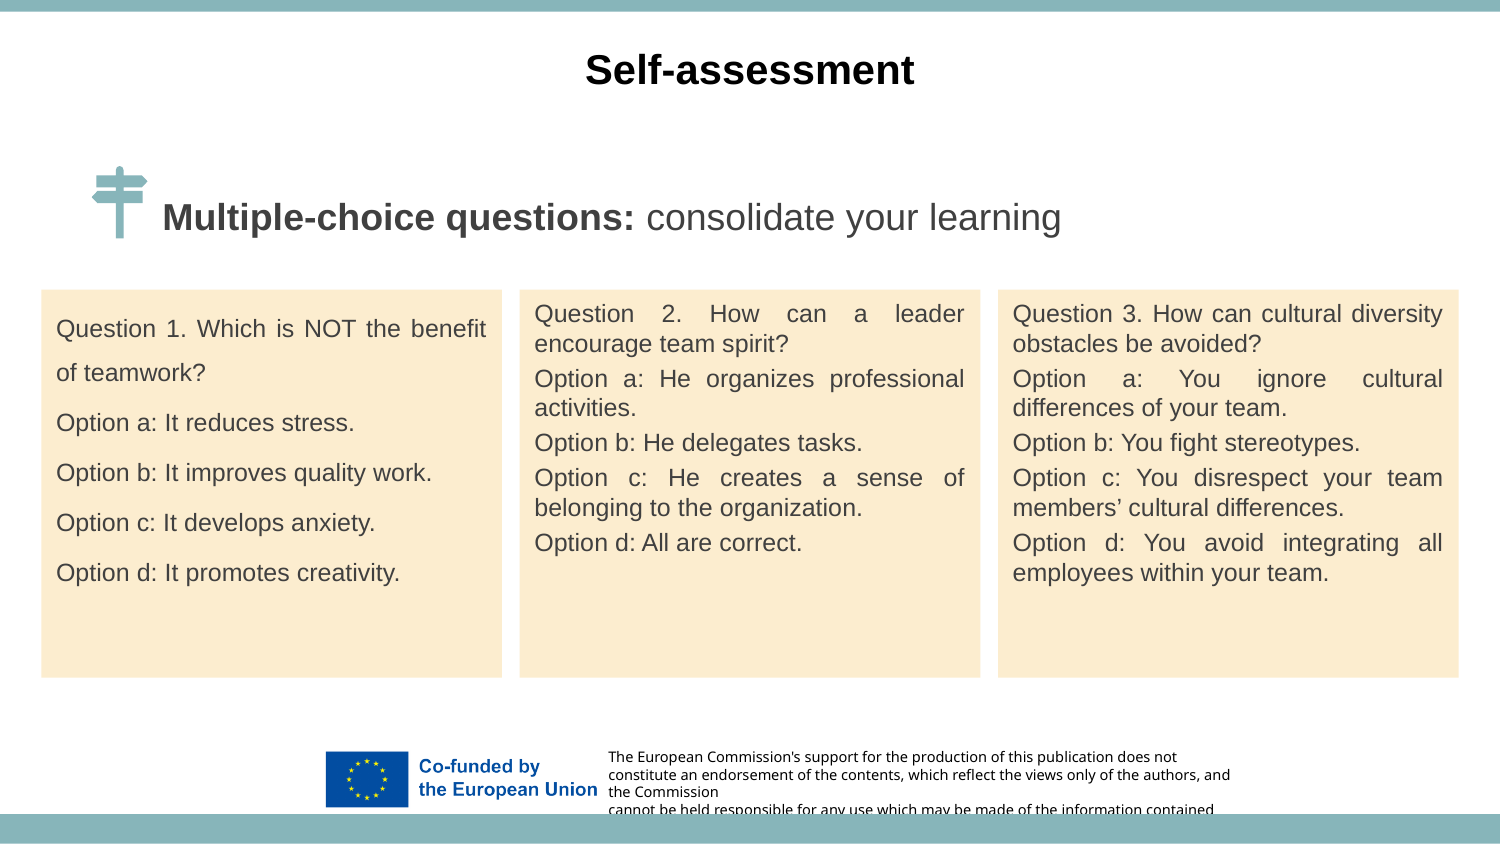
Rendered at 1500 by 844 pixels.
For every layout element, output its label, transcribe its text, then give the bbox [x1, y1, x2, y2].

text_box Question 2. How can a leader encourage team spirit? Option a: He organizes professional activities. Option b: He delegates tasks. Option c: He creates a sense of belonging to the organization. Option d: All are correct. [519, 289, 981, 678]
text_box [90, 164, 150, 241]
text_box Question 1. Which is NOT the benefit of teamwork? Option a: It reduces stress. Option b: It improves quality work. Option c: It develops anxiety. Option d: It promotes creativity. [41, 289, 502, 678]
list Self-assessment [0, 20, 1500, 115]
text_box Question 3. How can cultural diversity obstacles be avoided? Option a: You ignore cultural differences of your team. Option b: You fight stereotypes. Option c: You disrespect your team members’ cultural differences. Option d: You avoid integrating all employees within your team. [998, 289, 1459, 678]
list Multiple-choice questions: consolidate your learning [147, 192, 1152, 239]
picture [322, 748, 618, 811]
